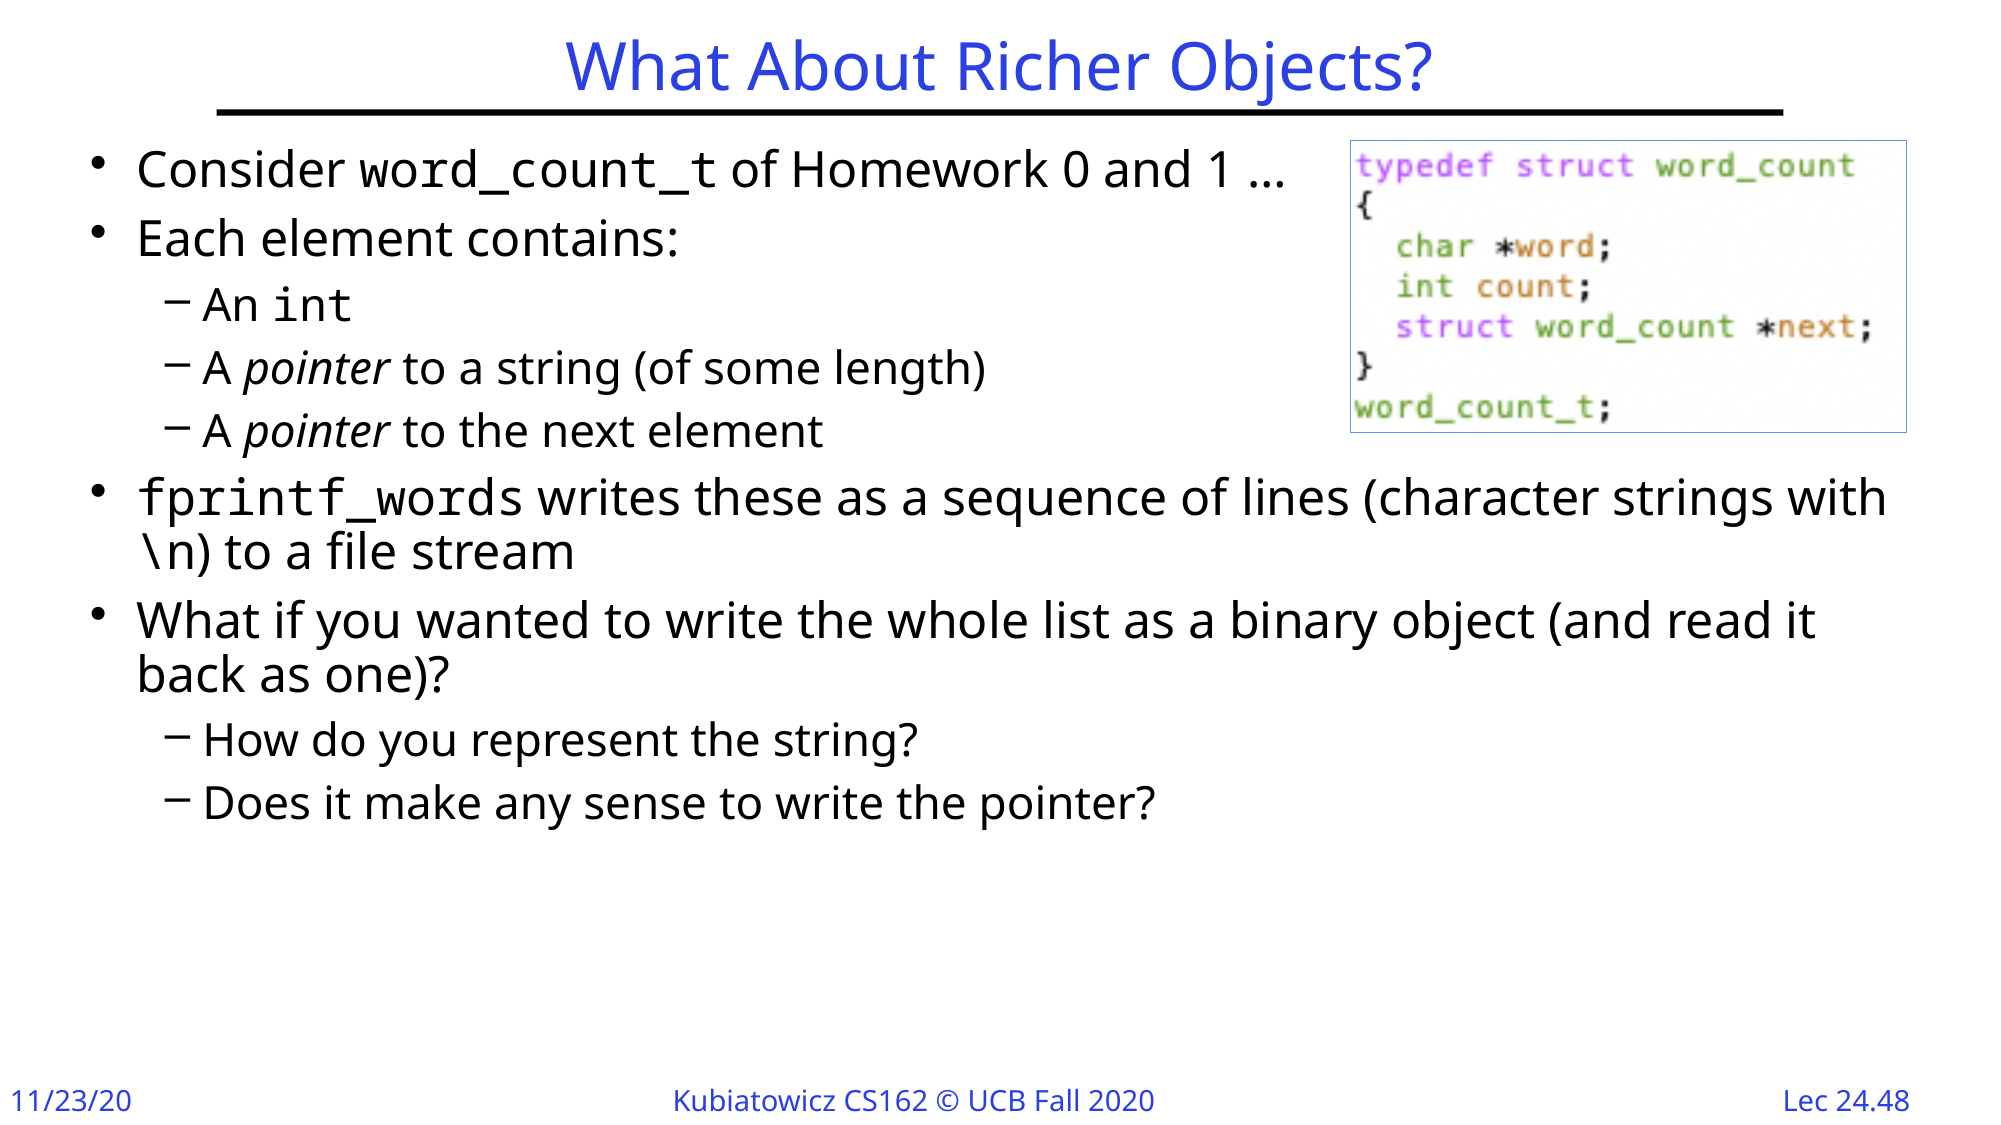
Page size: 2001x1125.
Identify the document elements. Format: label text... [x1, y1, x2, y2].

list Consider word_count_t of Homework 0 and 1 … Each element contains: An int A pointer to a string (of some length) A pointer to the next element fprintf_words writes these as a sequence of lines (character strings with \n) to a file stream What if you wanted to write the whole list as a binary object (and read it back as one)? How do you represent the string? Does it make any sense to write the pointer? [75, 137, 1913, 988]
title What About Richer Objects? [216, 24, 1784, 113]
picture [1350, 140, 1908, 434]
